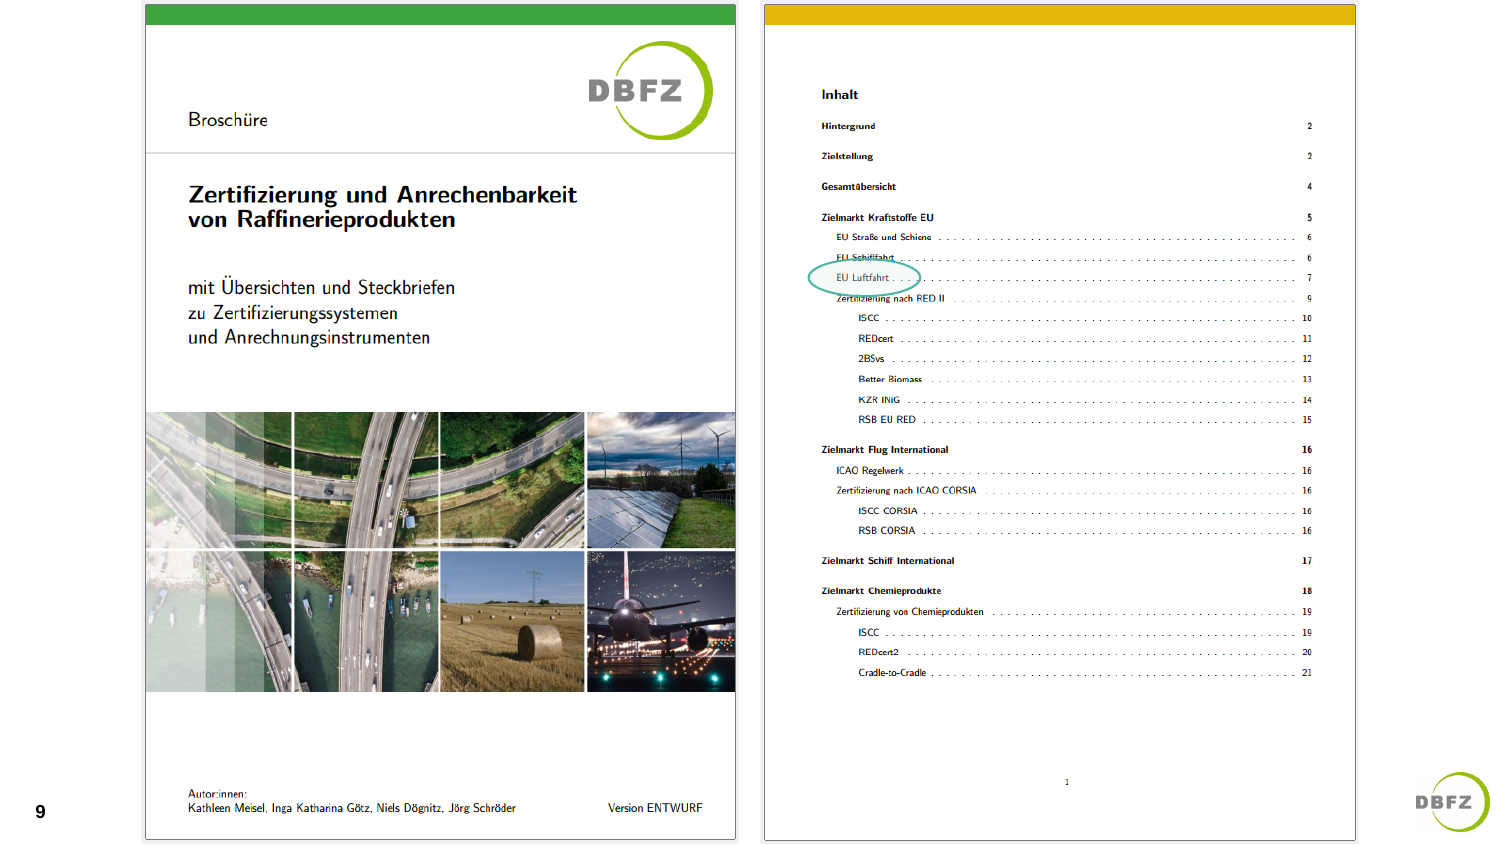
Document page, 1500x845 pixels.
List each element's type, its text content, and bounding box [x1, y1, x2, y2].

picture [1416, 772, 1490, 832]
picture [760, 0, 1359, 844]
slide_number 9 [35, 778, 89, 844]
picture [141, 0, 739, 844]
